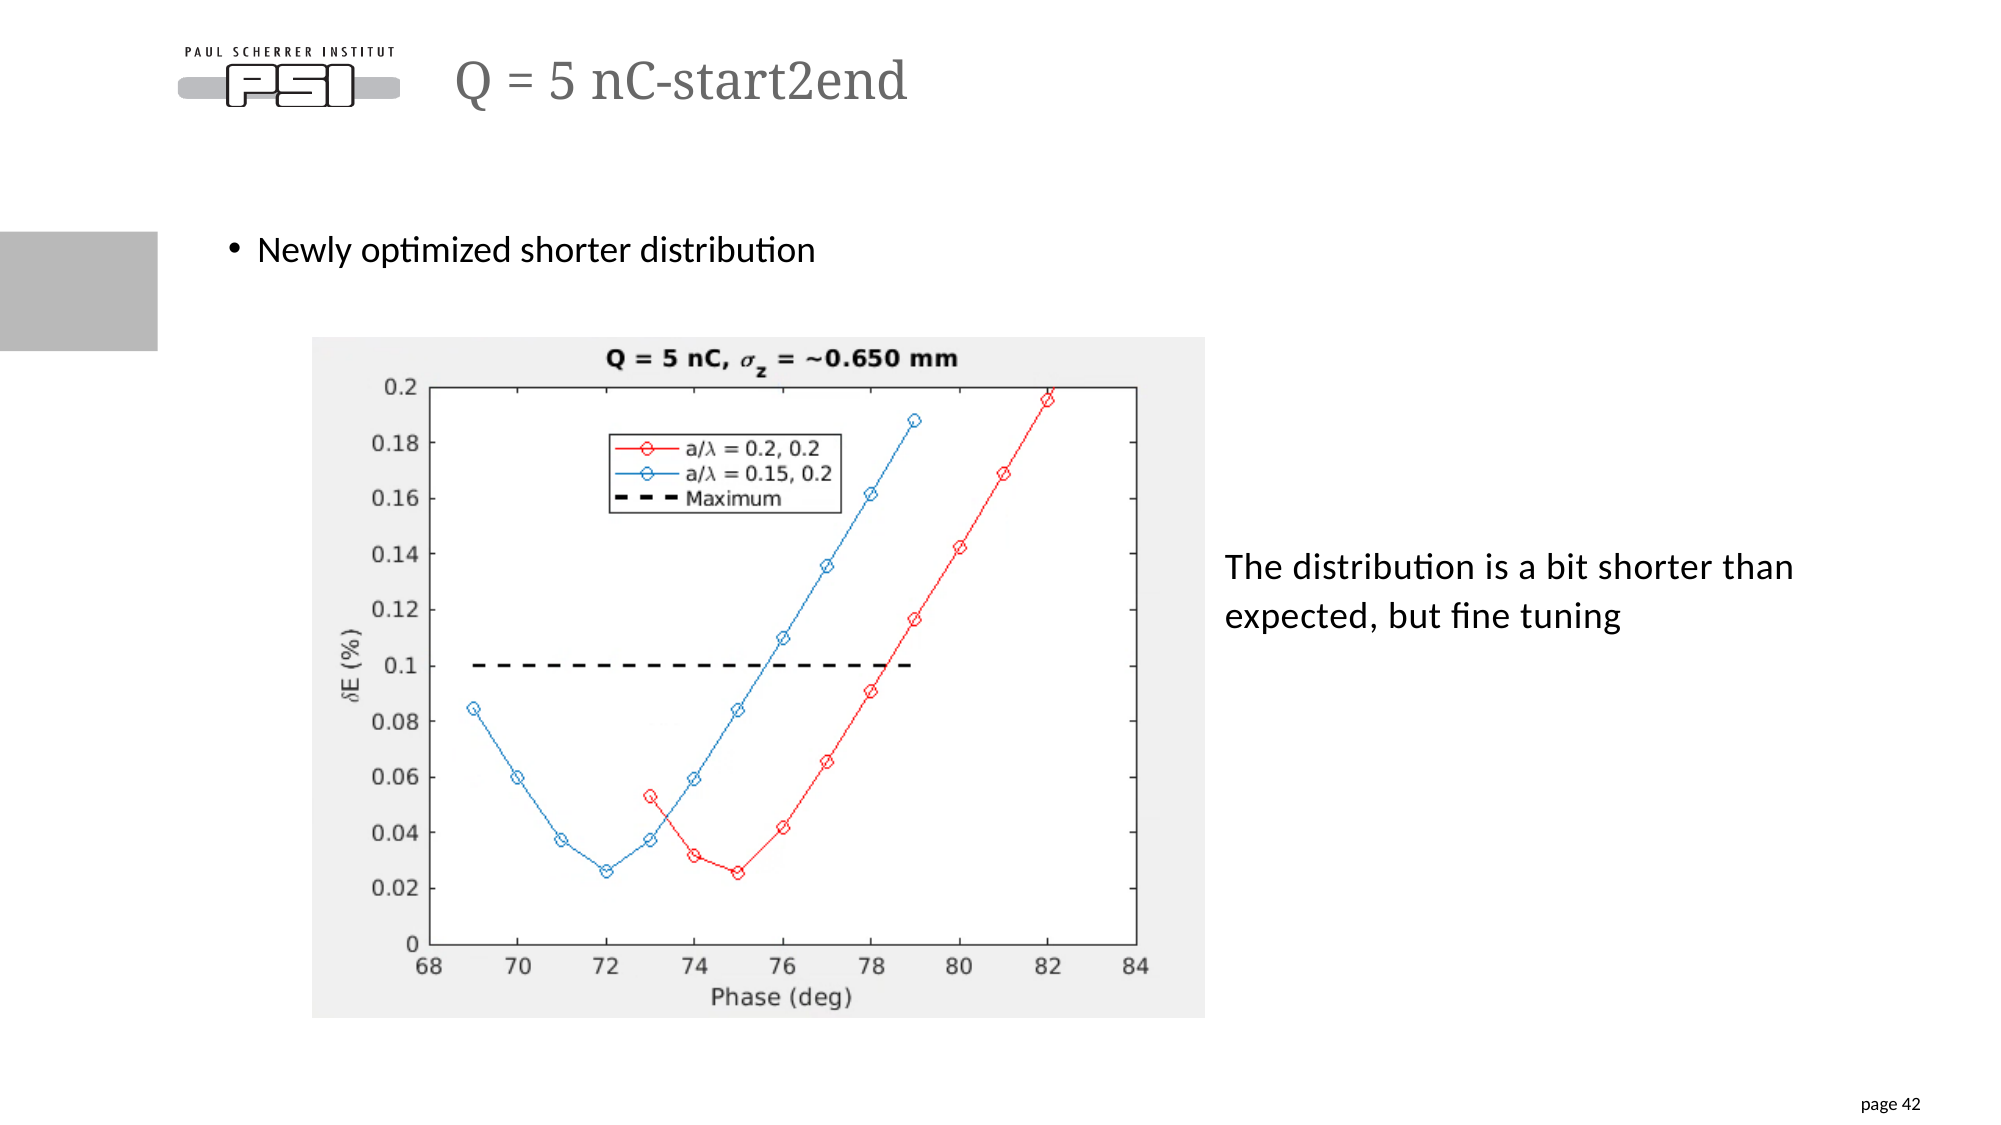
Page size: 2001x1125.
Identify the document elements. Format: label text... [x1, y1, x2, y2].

picture [312, 337, 1205, 1018]
slide_number page 42 [1794, 1091, 1921, 1125]
list Newly optimized shorter distribution [228, 220, 1922, 988]
text_box The distribution is a bit shorter than expected, but fine tuning [1224, 537, 1888, 875]
title Q = 5 nC-start2end [454, 47, 1922, 132]
